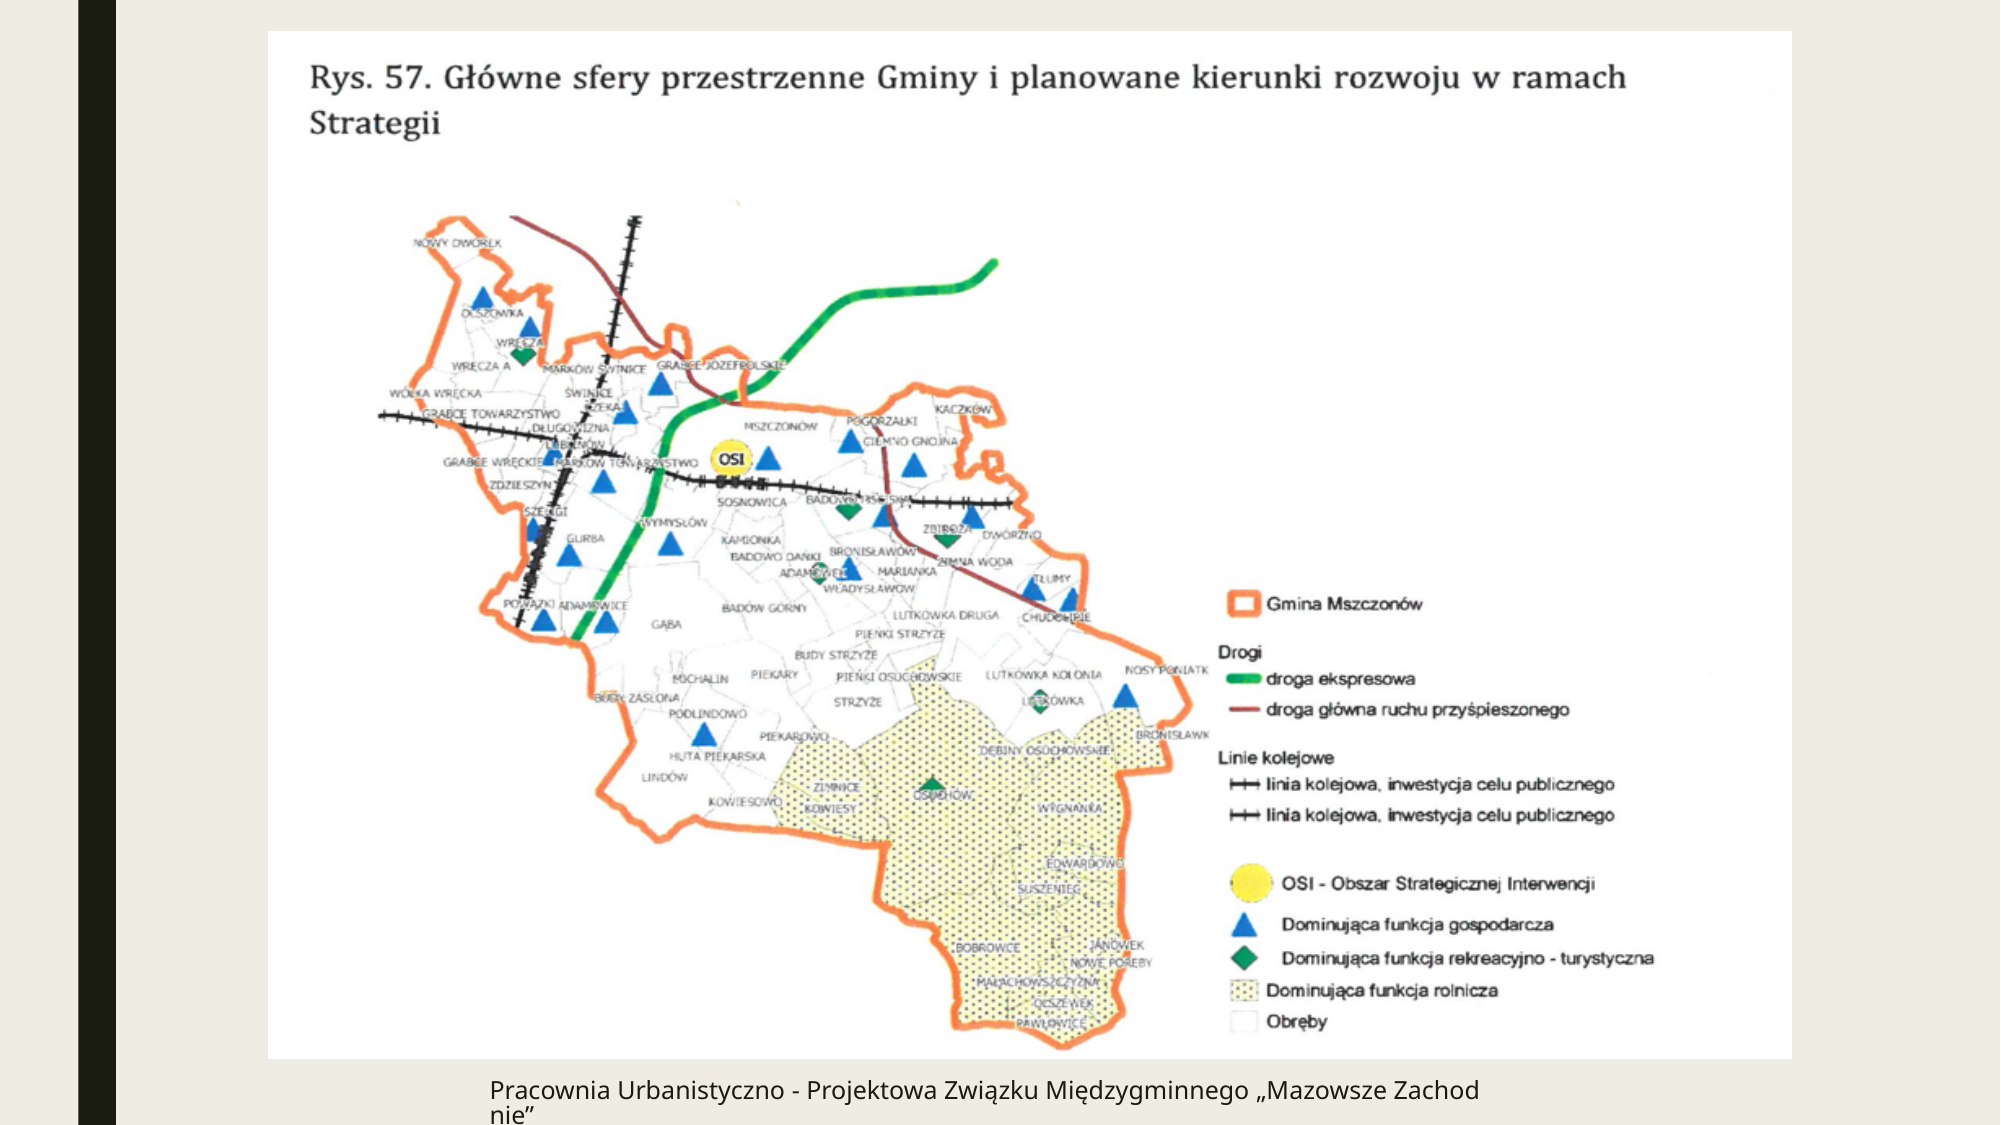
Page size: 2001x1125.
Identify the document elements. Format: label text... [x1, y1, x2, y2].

picture [268, 31, 1792, 1059]
footer Pracownia Urbanistyczno - Projektowa Związku Międzygminnego „Mazowsze Zachodnie” [474, 1059, 1505, 1125]
